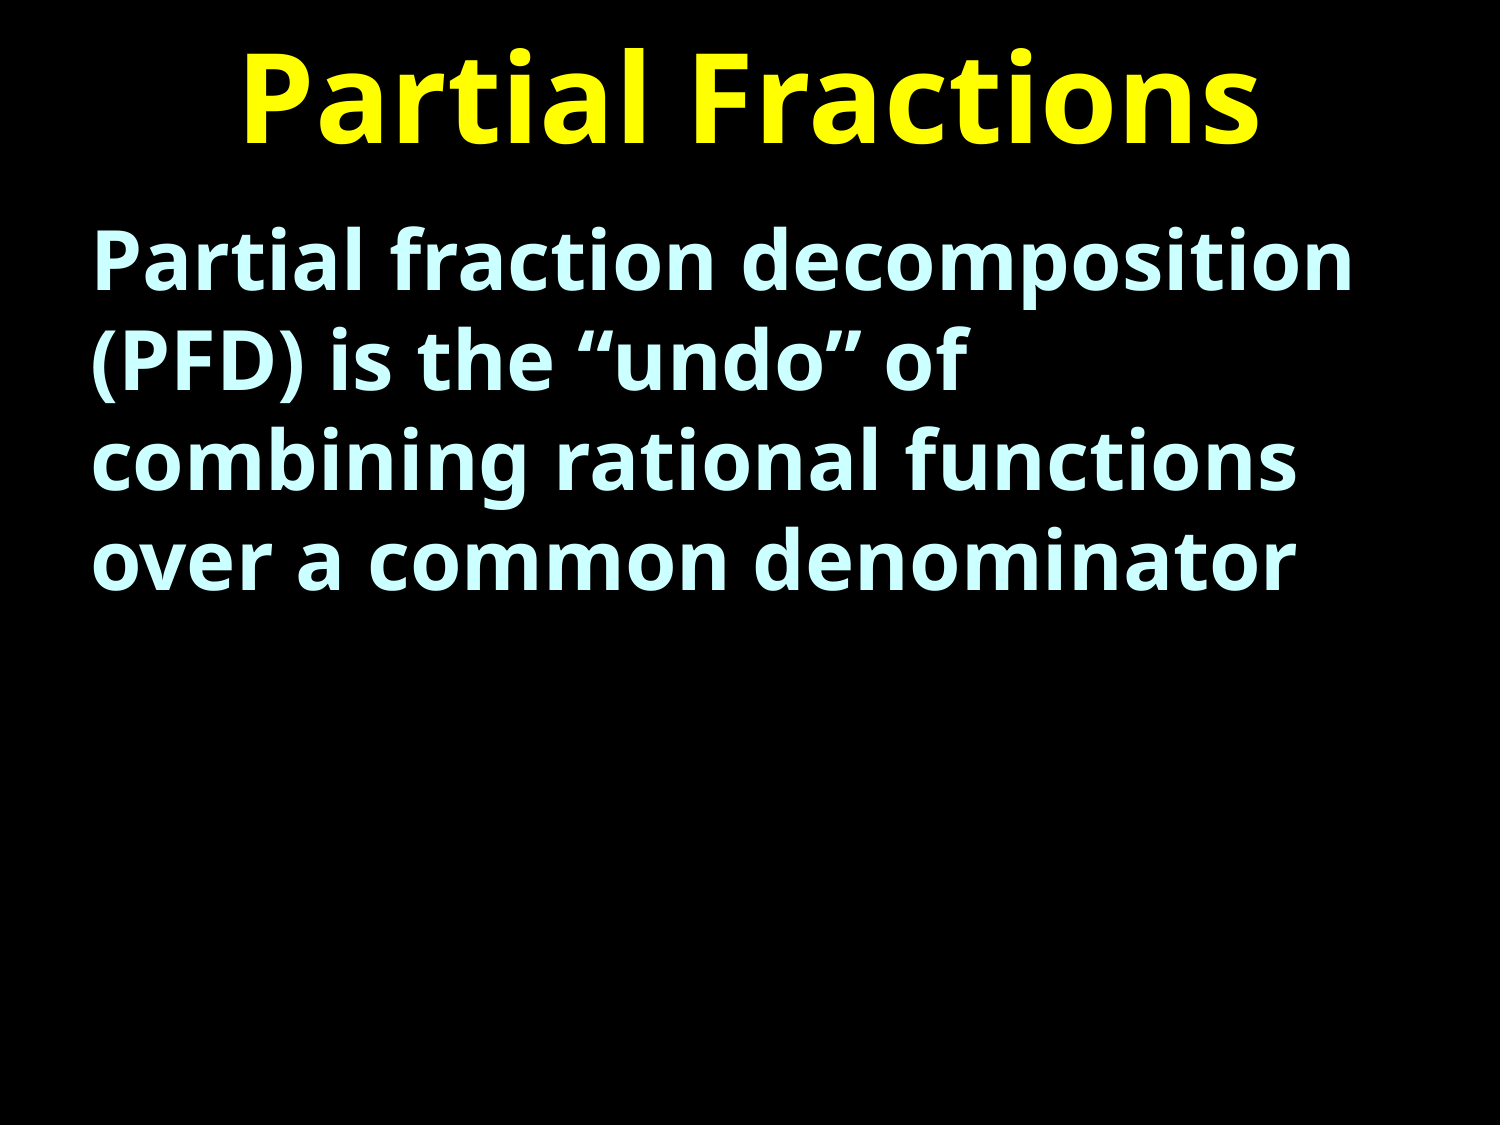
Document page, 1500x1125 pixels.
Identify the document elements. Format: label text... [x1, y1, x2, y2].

list Partial fraction decomposition (PFD) is the “undo” of combining rational functions over a common denominator [75, 200, 1425, 1125]
title Partial Fractions [0, 0, 1500, 188]
